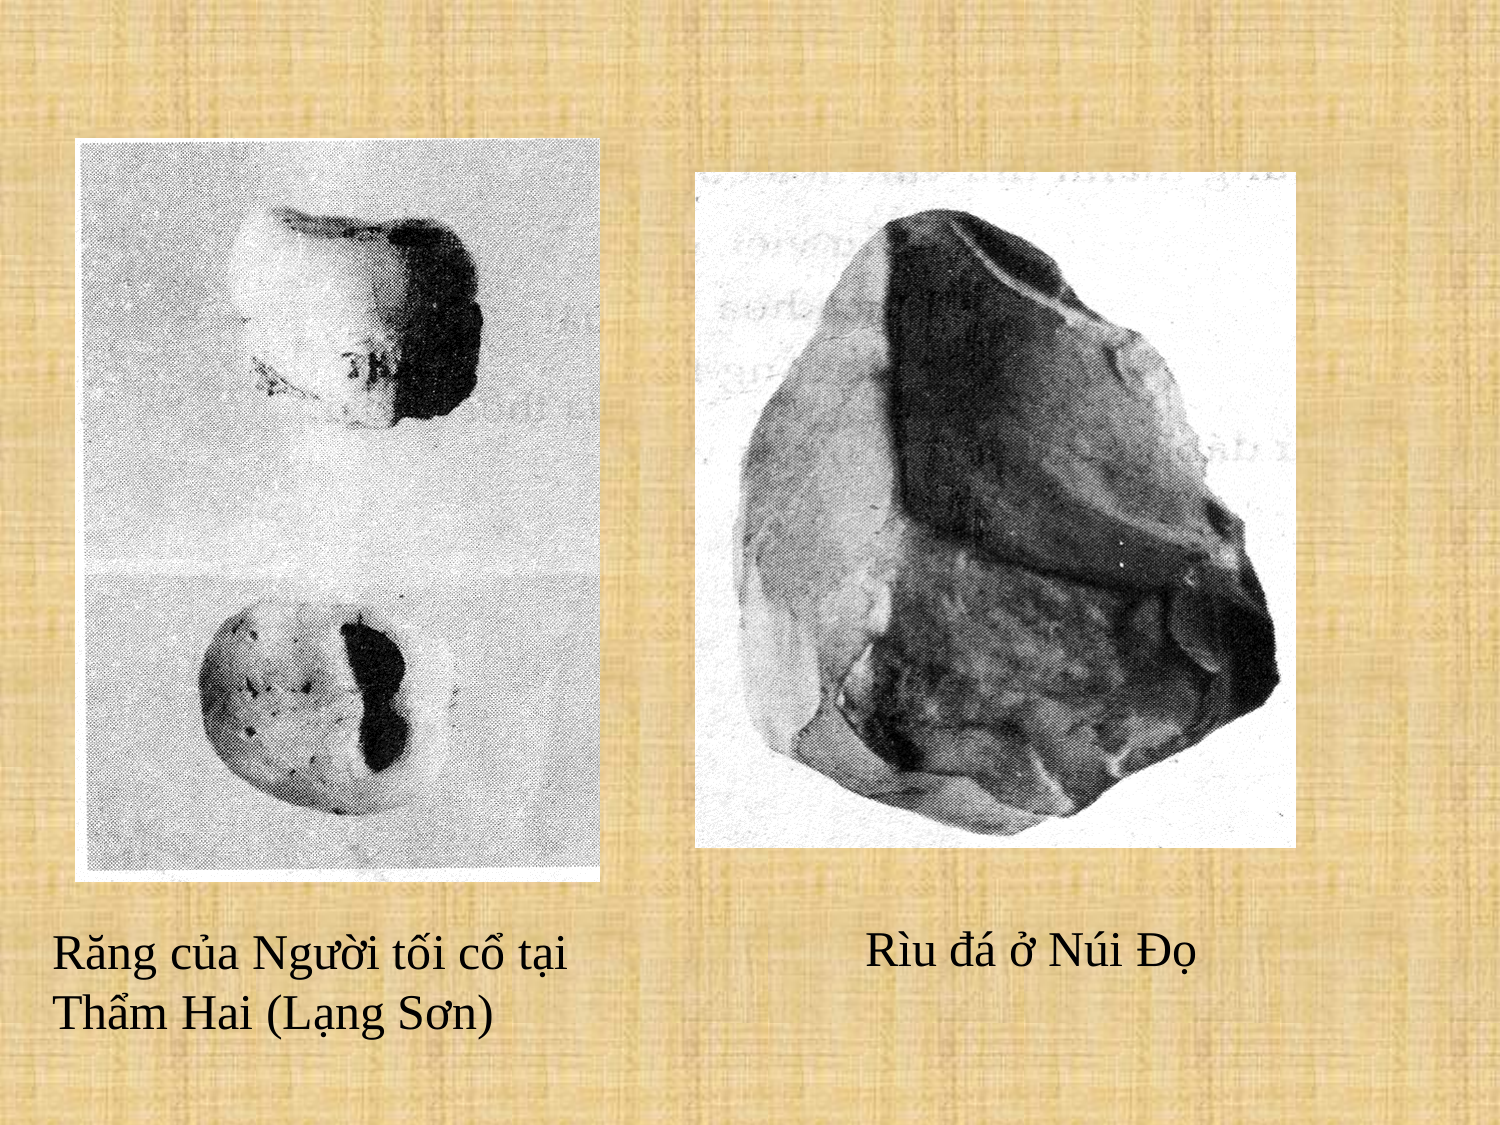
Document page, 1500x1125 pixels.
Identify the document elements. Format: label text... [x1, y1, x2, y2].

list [74, 138, 601, 882]
picture [0, 0, 1500, 1125]
text_box Răng của Người tối cổ tại Thẩm Hai (Lạng Sơn) [37, 912, 600, 1048]
text_box Rìu đá ở Núi Đọ [724, 909, 1338, 985]
